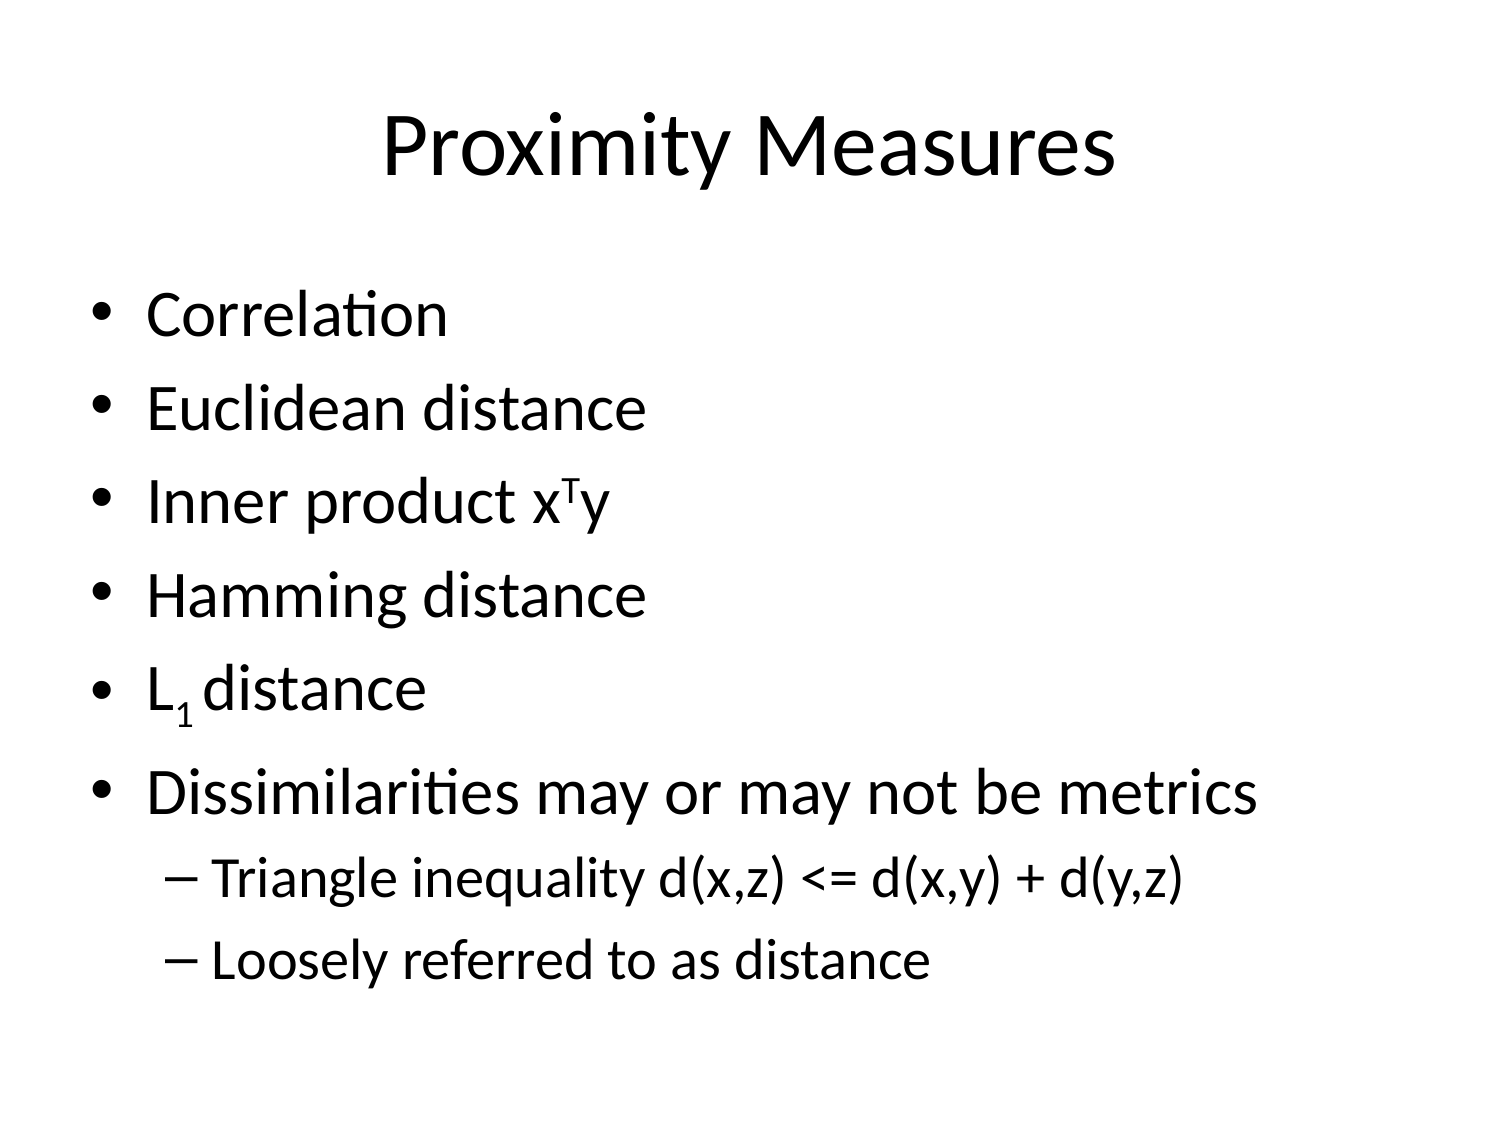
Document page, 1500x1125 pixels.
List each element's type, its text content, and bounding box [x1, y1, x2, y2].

title Proximity Measures [75, 45, 1425, 233]
list Correlation Euclidean distance Inner product xTy Hamming distance L1 distance Dissimilarities may or may not be metrics Triangle inequality d(x,z) <= d(x,y) + d(y,z) Loosely referred to as distance [75, 262, 1425, 1005]
